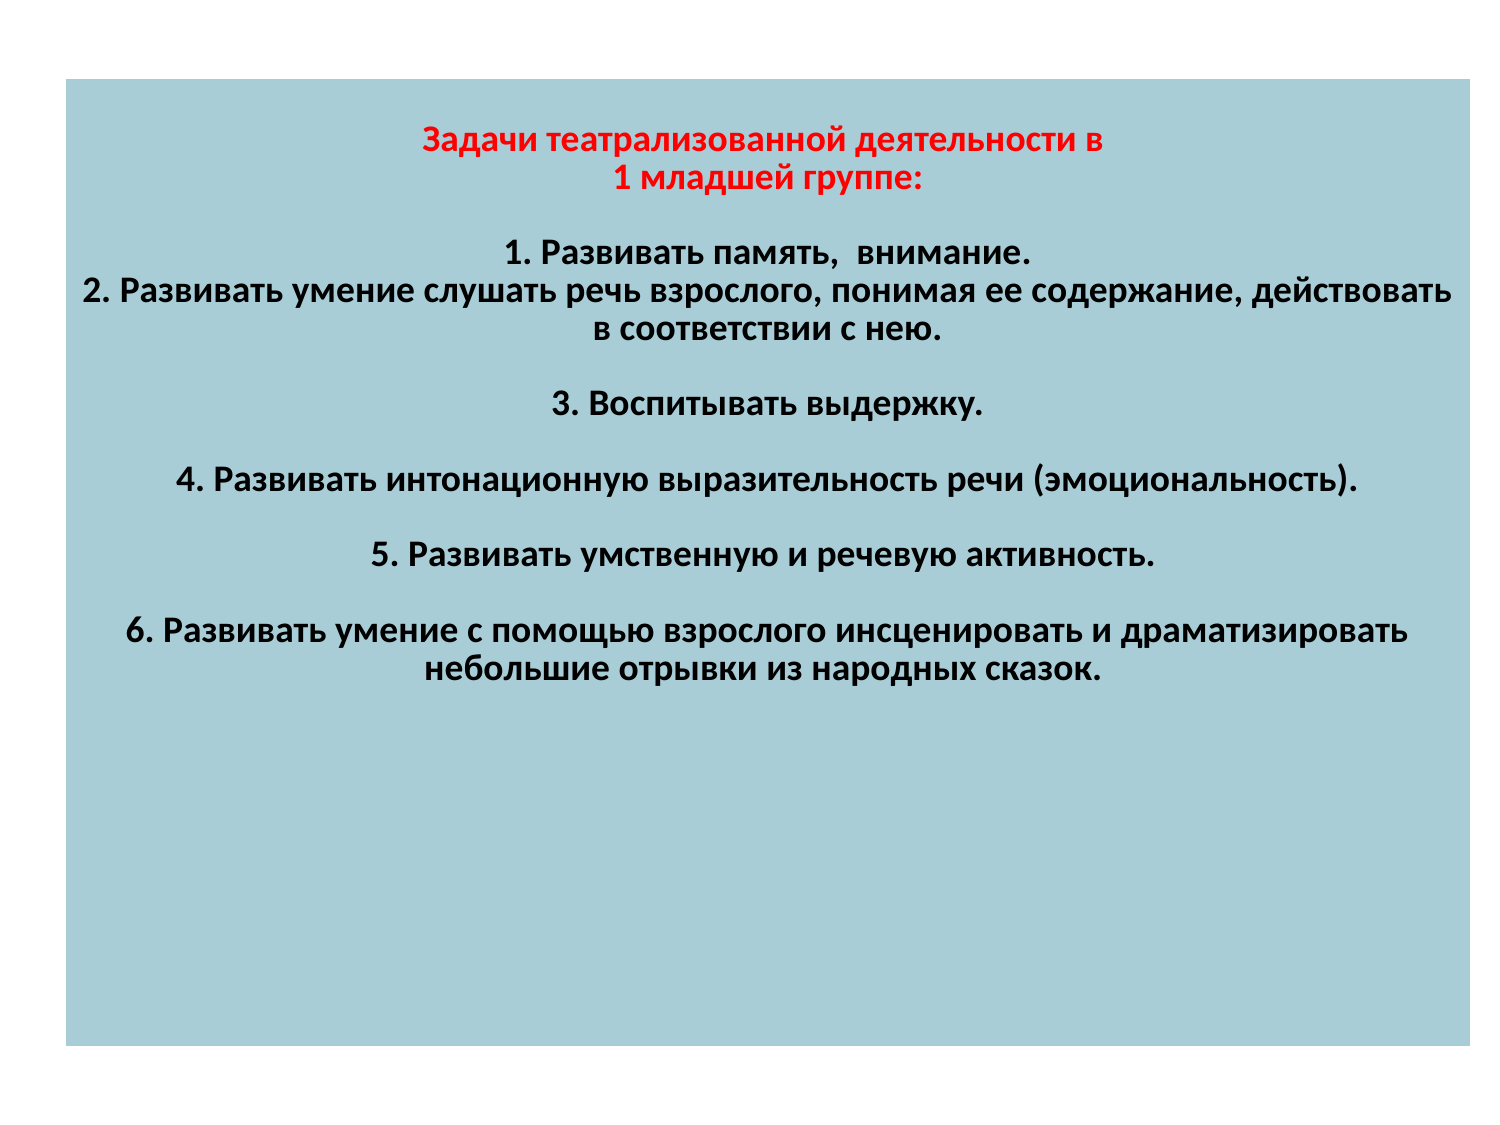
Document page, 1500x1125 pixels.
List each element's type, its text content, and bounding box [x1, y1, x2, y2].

table_header Задачи театрализованной деятельности в 1 младшей группе: 1. Развивать память, внимание. 2. Развивать умение слушать речь взрослого, понимая ее содержание, действовать в соответствии с нею. 3. Воспитывать выдержку. 4. Развивать интонационную выразительность речи (эмоциональность). 5. Развивать умственную и речевую активность. 6. Развивать умение с помощью взрослого инсценировать и драматизировать небольшие отрывки из народных сказок. [66, 79, 1470, 1046]
